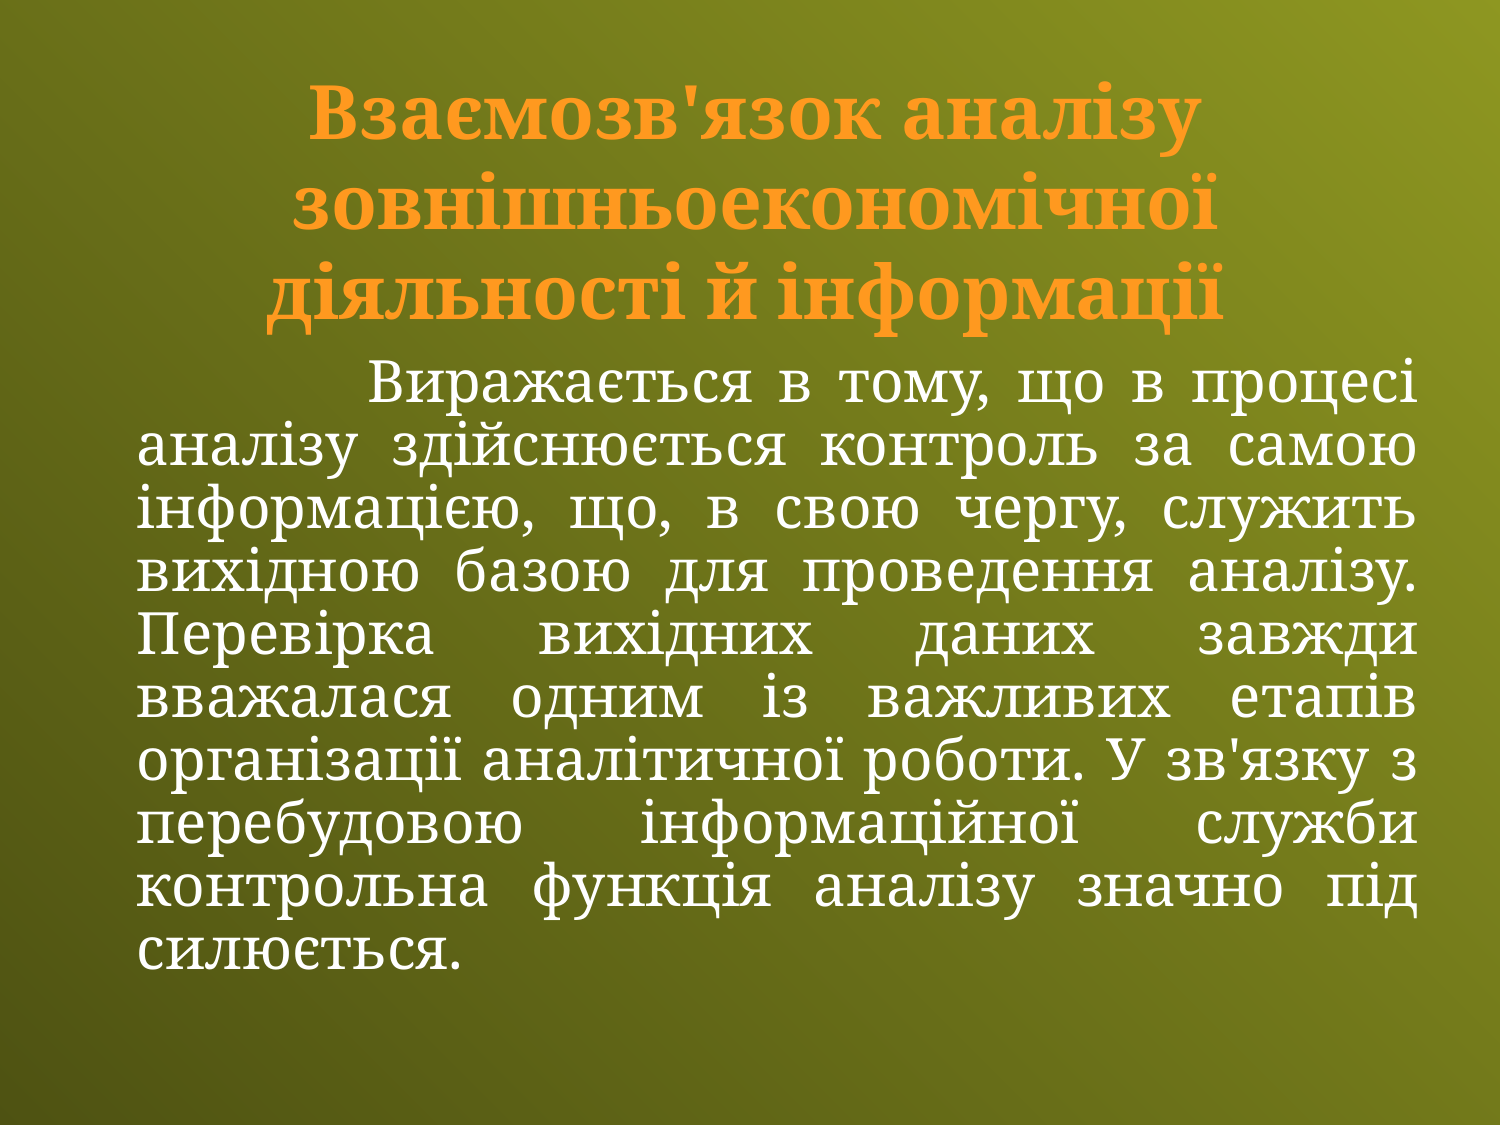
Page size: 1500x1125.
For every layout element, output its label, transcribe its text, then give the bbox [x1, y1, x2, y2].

text_box Взаємозв'язок аналізу зовнішньоекономічної діяльності й інформації [171, 56, 1341, 342]
text_box Виражається в тому, що в процесі аналізу здійснюється контроль за самою інформацією, що, в свою чергу, служить вихідною базою для проведення аналізу. Перевірка вихідних даних завжди вважалася одним із важливих етапів організації аналітичної роботи. У зв'язку з перебу­довою інформаційної служби контрольна функція аналізу значно під­силюється. [122, 344, 1434, 1053]
